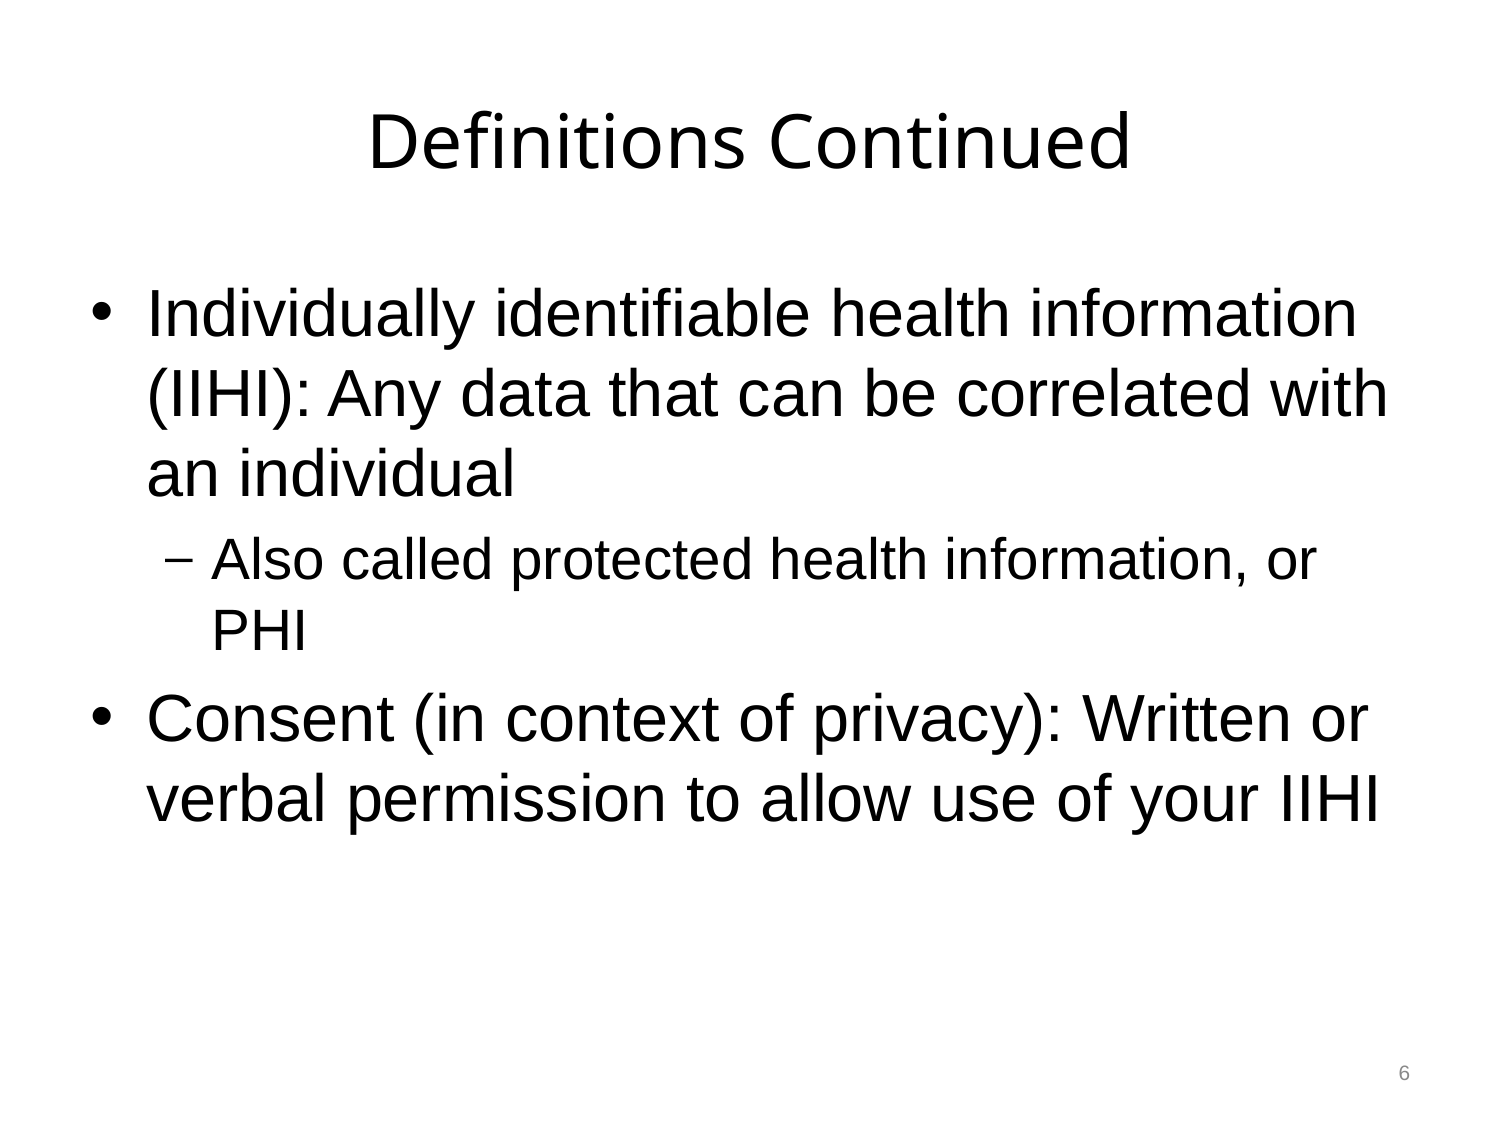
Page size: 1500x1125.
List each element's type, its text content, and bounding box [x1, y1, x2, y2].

list Individually identifiable health information (IIHI): Any data that can be correlated with an individual Also called protected health information, or PHI Consent (in context of privacy): Written or verbal permission to allow use of your IIHI [75, 262, 1425, 1013]
slide_number 6 [1341, 1027, 1425, 1118]
title Definitions Continued [75, 45, 1425, 233]
